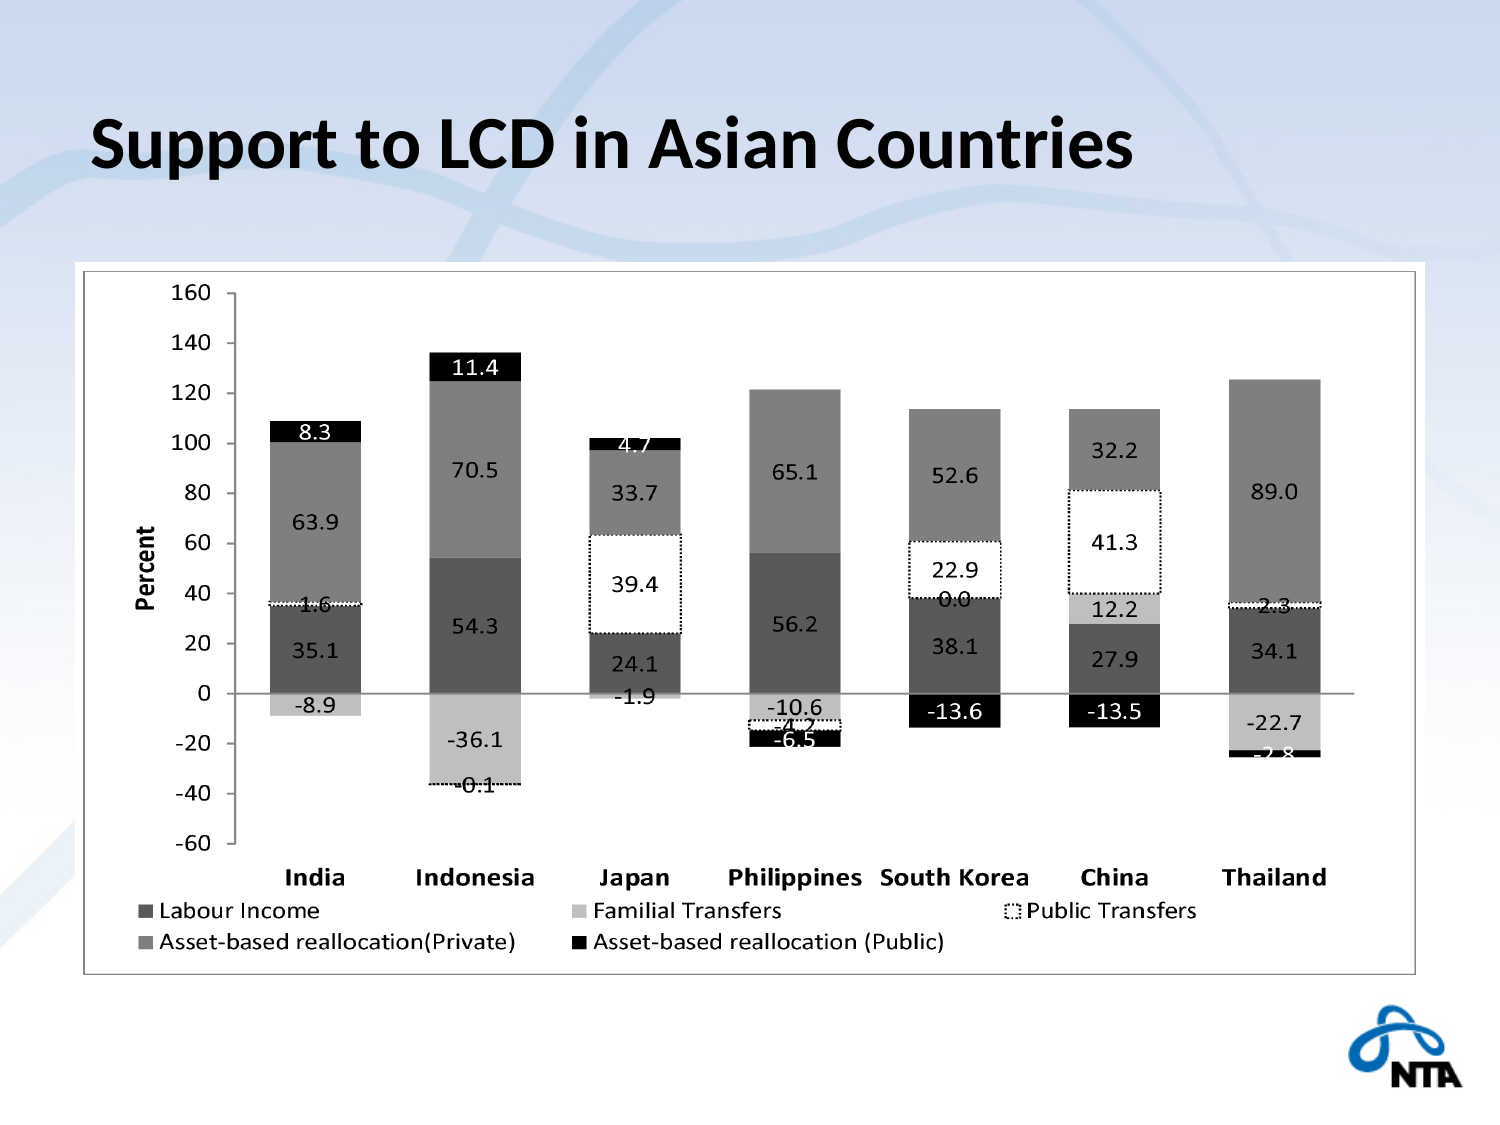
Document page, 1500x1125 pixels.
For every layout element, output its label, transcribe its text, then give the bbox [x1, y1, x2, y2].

title Support to LCD in Asian Countries [74, 44, 1426, 233]
picture [0, 0, 1500, 1125]
